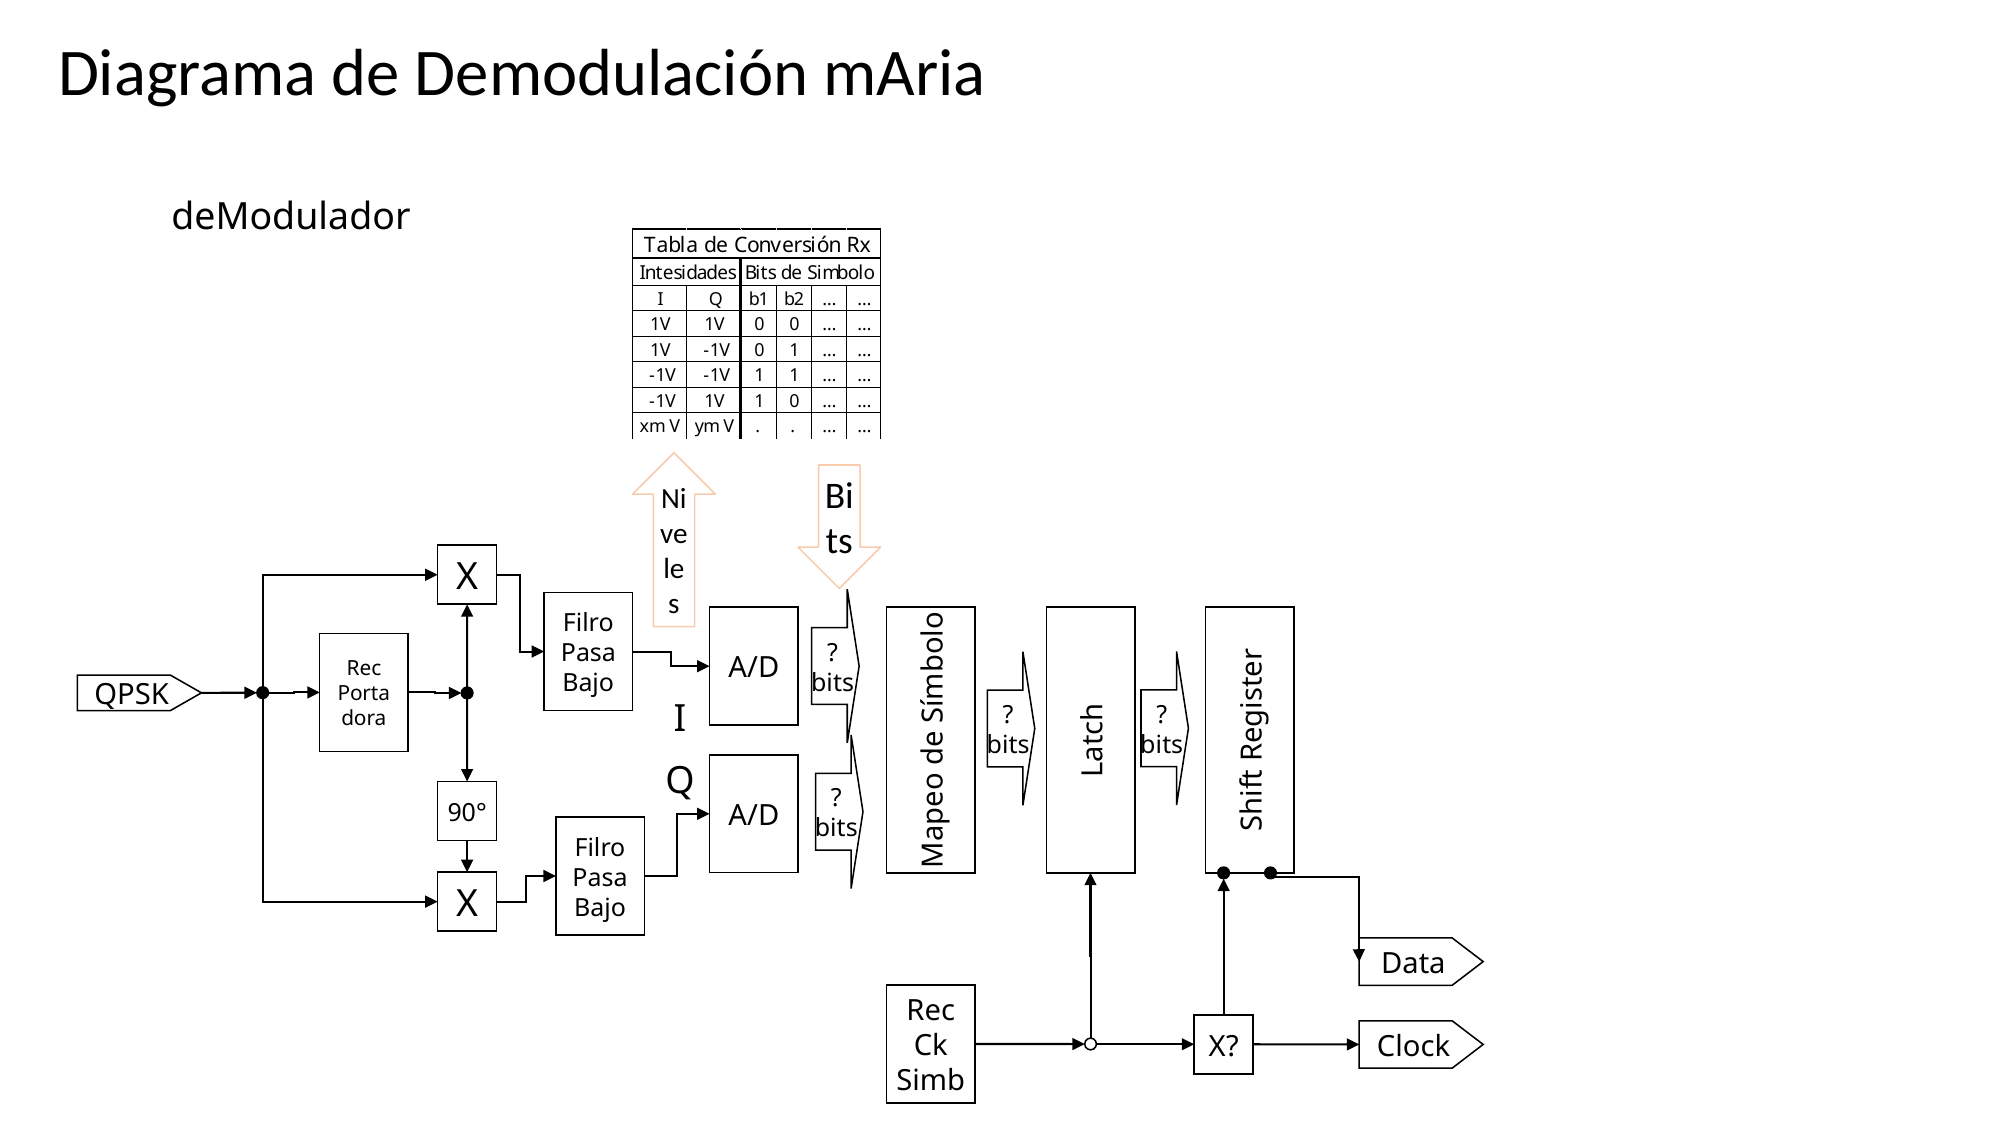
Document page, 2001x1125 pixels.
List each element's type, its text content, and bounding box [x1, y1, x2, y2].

text_box Shift Register [1205, 607, 1295, 873]
text_box Rec Ck Simb [886, 984, 976, 1103]
text_box ? bits [815, 734, 863, 889]
text_box [461, 687, 473, 699]
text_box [644, 813, 710, 877]
text_box Filro Pasa Bajo [544, 592, 633, 711]
text_box Mapeo de Símbolo [886, 607, 976, 873]
text_box 90° [452, 781, 497, 841]
text_box I [650, 687, 710, 747]
text_box Q [650, 749, 710, 809]
text_box Clock [1359, 1020, 1484, 1069]
text_box X? [1194, 1014, 1254, 1074]
text_box Diagrama de Demodulación mAria [43, 20, 1918, 116]
text_box Data [1359, 937, 1484, 986]
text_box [1274, 876, 1360, 962]
text_box X [437, 545, 497, 605]
text_box Bits [797, 464, 881, 589]
text_box ? bits [987, 651, 1035, 806]
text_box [632, 651, 710, 667]
text_box A/D [709, 754, 798, 873]
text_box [248, 712, 452, 888]
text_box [496, 574, 545, 652]
picture [632, 228, 882, 440]
text_box [1084, 1038, 1097, 1050]
text_box [257, 686, 269, 699]
text_box deModulador [156, 184, 1315, 245]
text_box ? bits [811, 589, 860, 743]
text_box Latch [1046, 607, 1135, 873]
text_box [1264, 867, 1277, 879]
text_box [1217, 867, 1230, 879]
text_box Niveles [632, 452, 716, 627]
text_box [496, 876, 556, 902]
text_box ? bits [1141, 651, 1189, 806]
text_box QPSK [77, 675, 201, 711]
text_box X [437, 872, 497, 932]
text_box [294, 543, 407, 712]
text_box Filro Pasa Bajo [555, 817, 645, 935]
text_box A/D [709, 607, 798, 726]
